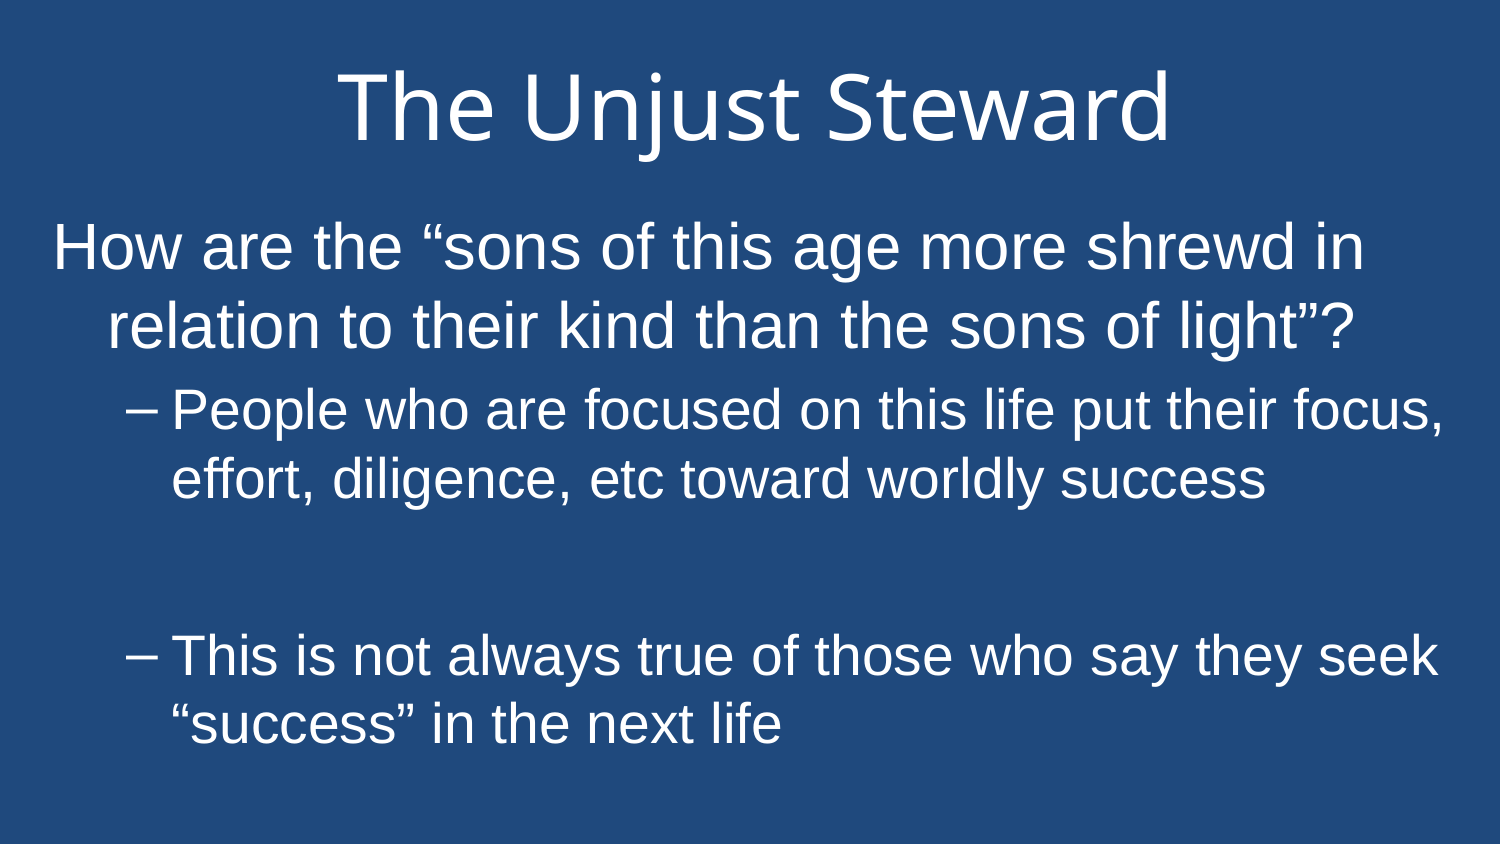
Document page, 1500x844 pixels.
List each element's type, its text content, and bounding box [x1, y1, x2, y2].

list How are the “sons of this age more shrewd in relation to their kind than the sons of light”? People who are focused on this life put their focus, effort, diligence, etc toward worldly success This is not always true of those who say they seek “success” in the next life [37, 196, 1475, 822]
title The Unjust Steward [37, 33, 1475, 175]
